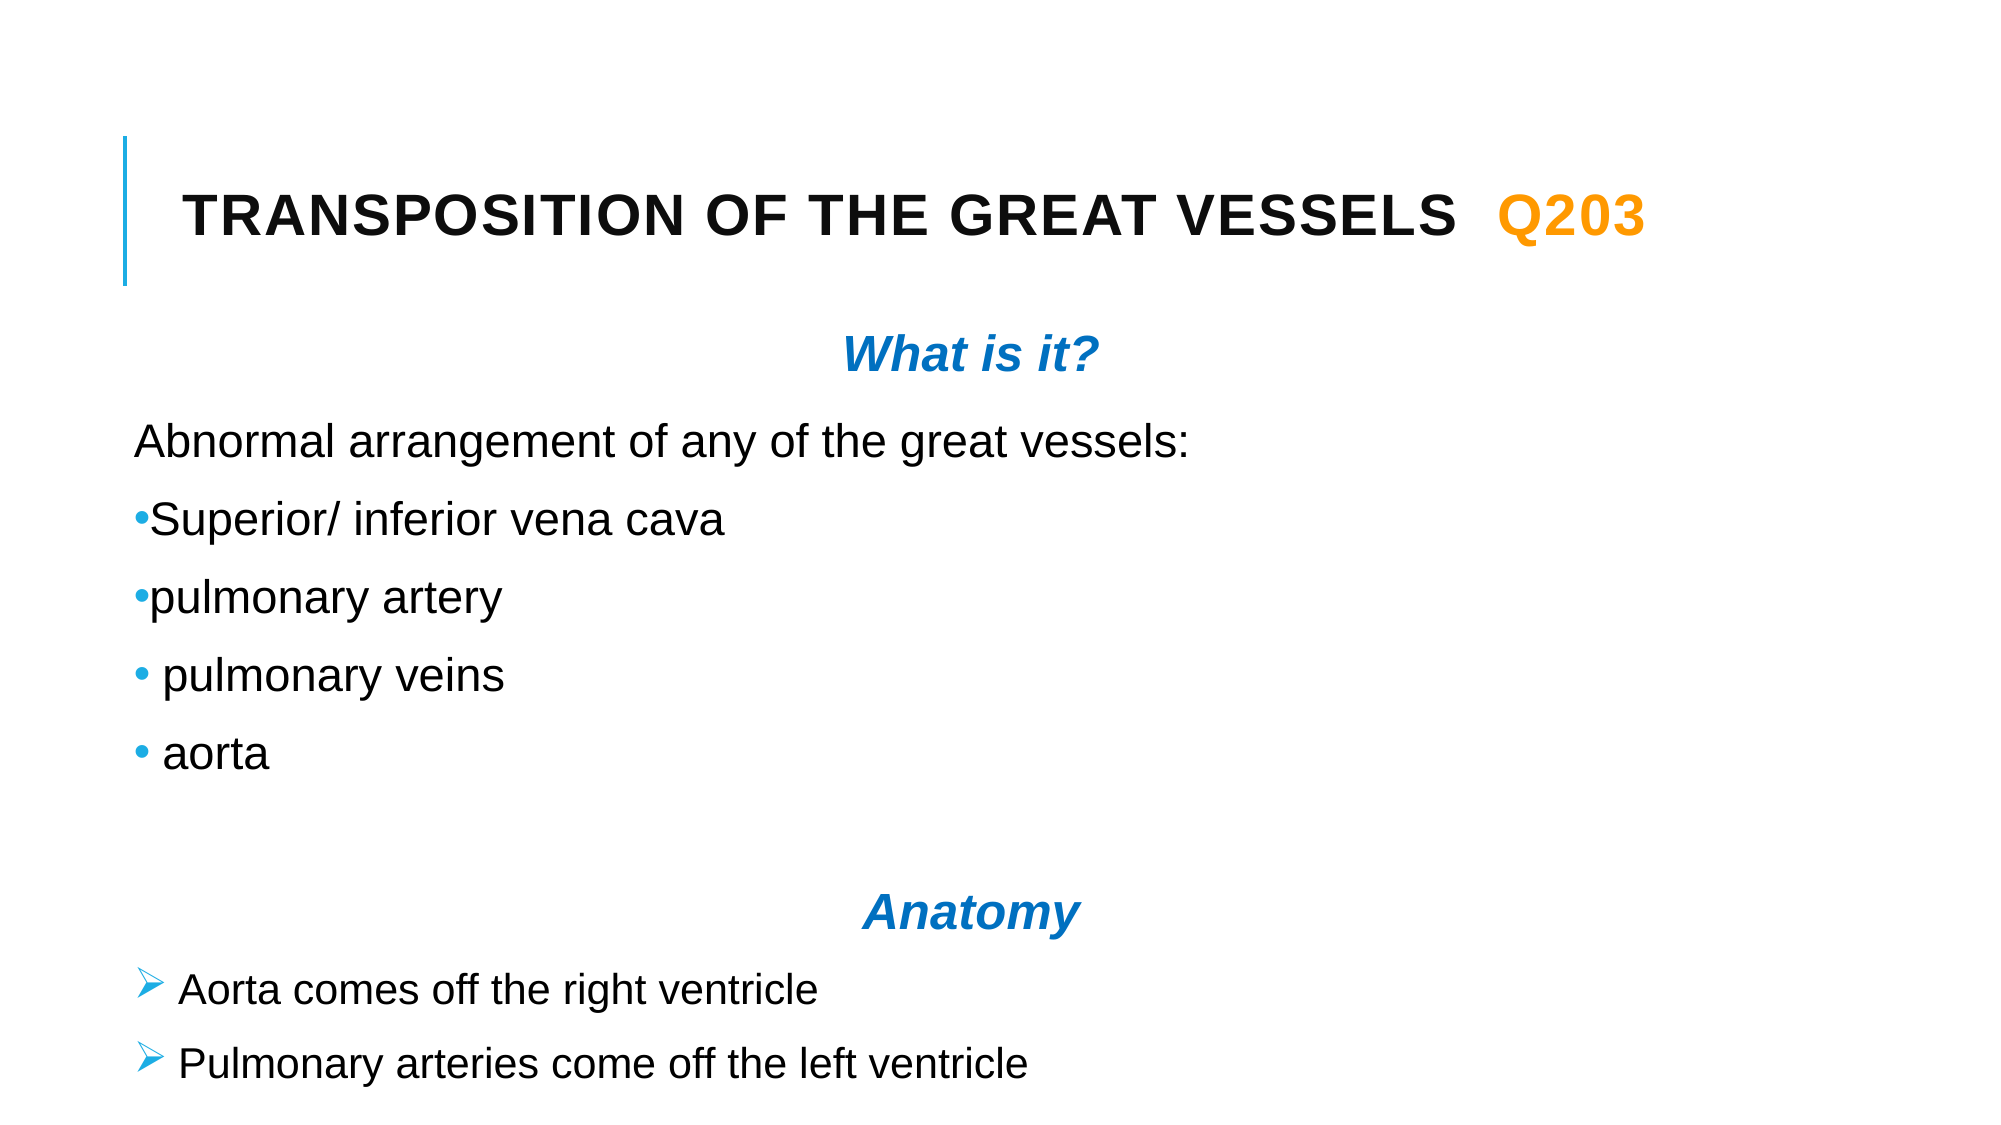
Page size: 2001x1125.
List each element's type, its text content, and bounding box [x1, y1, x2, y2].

list What is it? Abnormal arrangement of any of the great vessels: Superior/ inferior vena cava pulmonary artery pulmonary veins aorta Anatomy Aorta comes off the right ventricle Pulmonary arteries come off the left ventricle [126, 313, 1817, 1099]
title Transposition of the great vessels Q203 [168, 96, 1763, 313]
